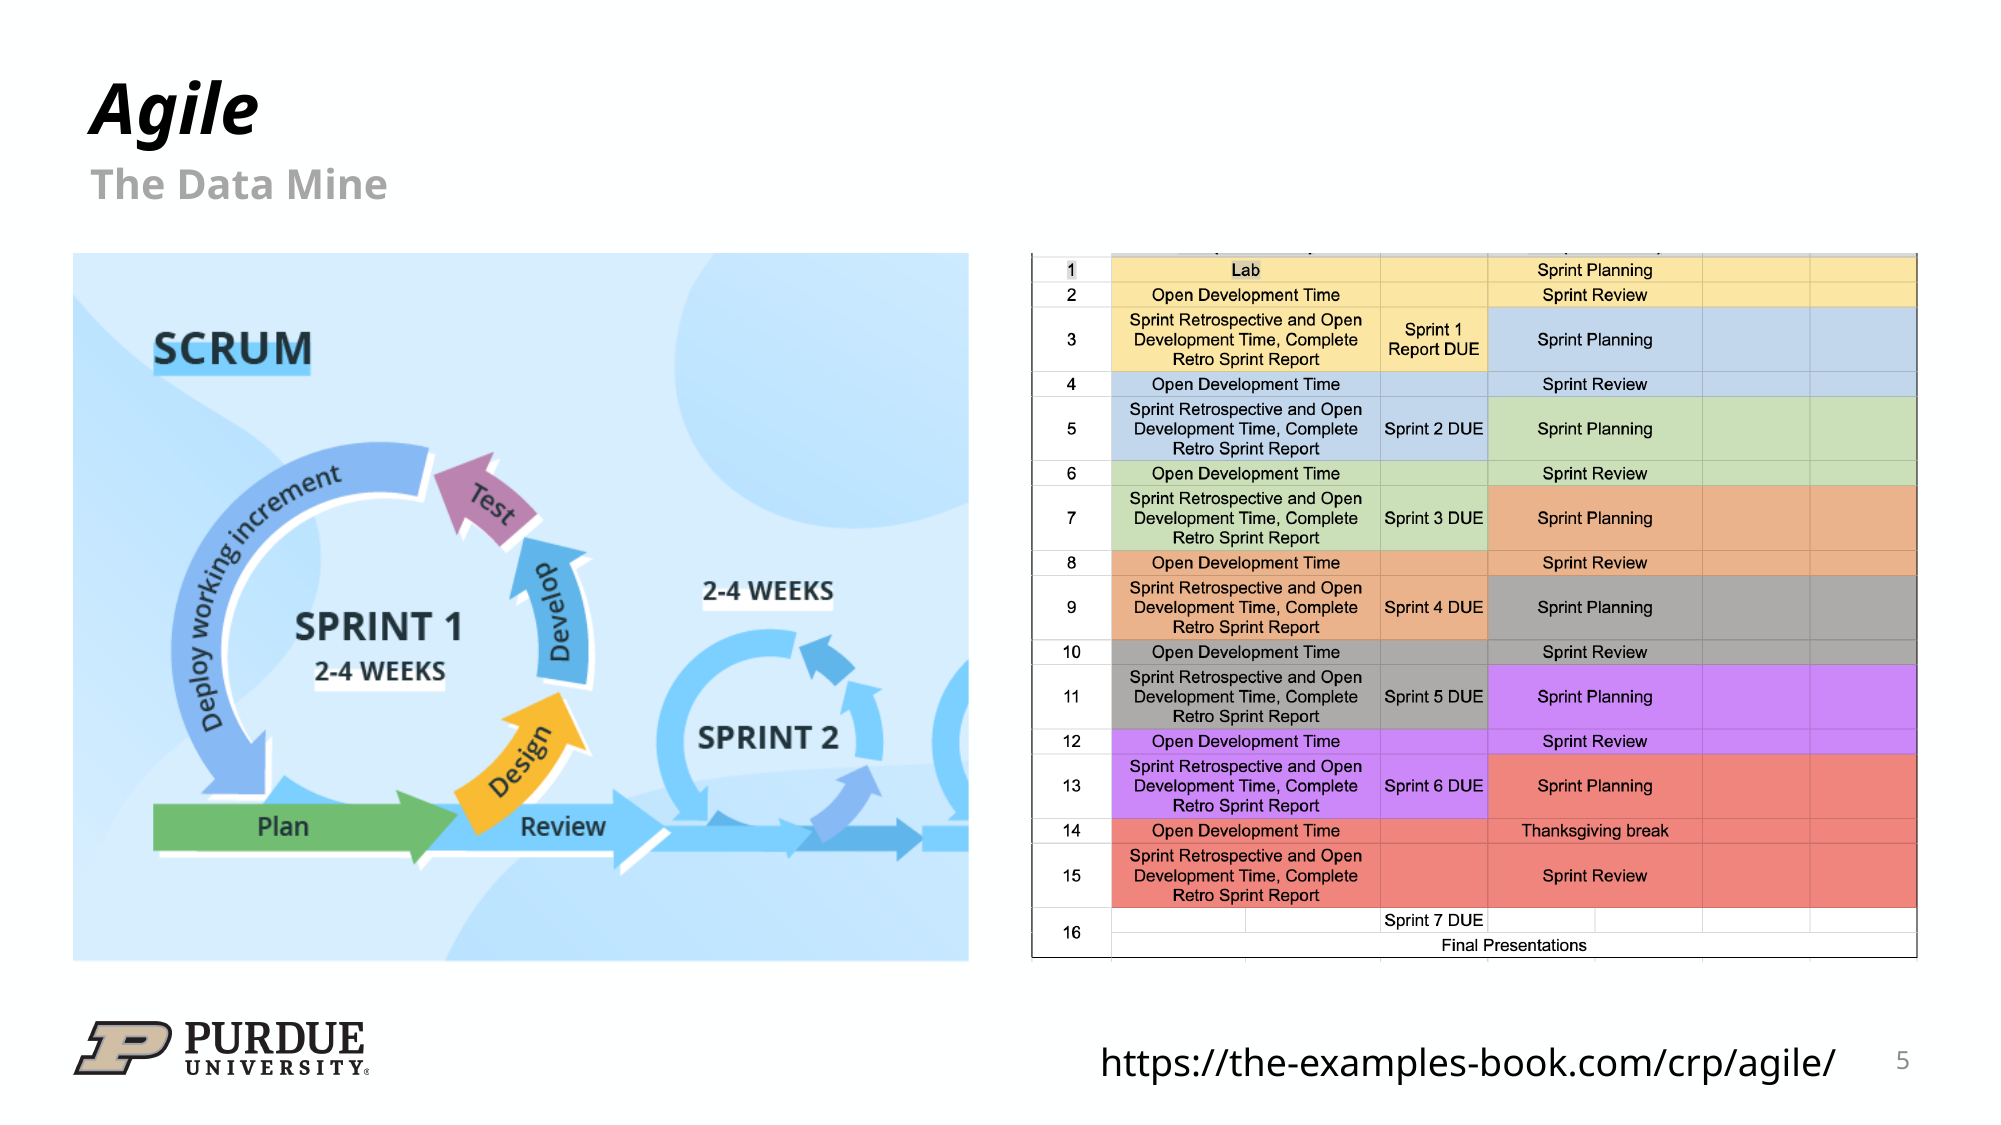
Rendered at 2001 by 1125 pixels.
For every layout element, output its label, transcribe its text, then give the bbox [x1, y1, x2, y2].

list The Data Mine [75, 156, 1925, 217]
text_box https://the-examples-book.com/crp/agile/ [1085, 1031, 1925, 1092]
title Agile [76, 63, 1925, 156]
picture [1031, 253, 1927, 962]
picture [73, 253, 969, 962]
